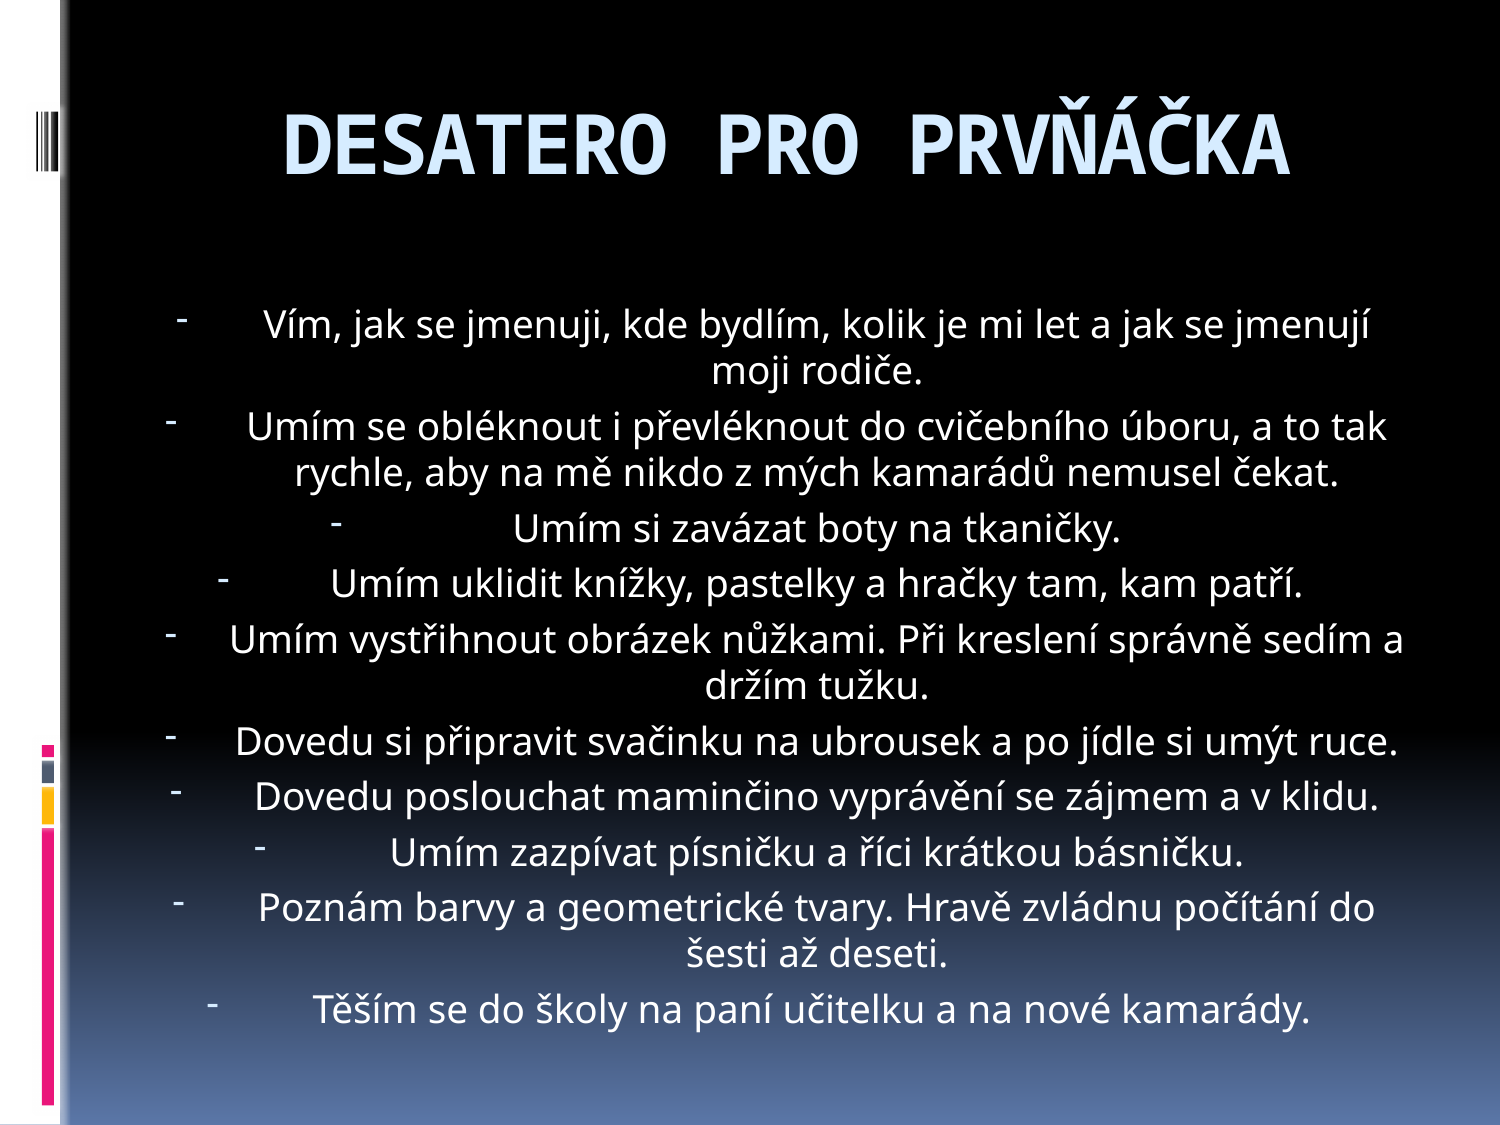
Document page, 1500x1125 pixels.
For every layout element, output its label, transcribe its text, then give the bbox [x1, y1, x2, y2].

title DESATERO PRO PRVŇÁČKA [150, 83, 1425, 234]
list Vím, jak se jmenuji, kde bydlím, kolik je mi let a jak se jmenují moji rodiče. Umím se obléknout i převléknout do cvičebního úboru, a to tak rychle, aby na mě nikdo z mých kamarádů nemusel čekat. Umím si zavázat boty na tkaničky. Umím uklidit knížky, pastelky a hračky tam, kam patří. Umím vystřihnout obrázek nůžkami. Při kreslení správně sedím a držím tužku. Dovedu si připravit svačinku na ubrousek a po jídle si umýt ruce. Dovedu poslouchat maminčino vyprávění se zájmem a v klidu. Umím zazpívat písničku a říci krátkou básničku. Poznám barvy a geometrické tvary. Hravě zvládnu počítání do šesti až deseti. Těším se do školy na paní učitelku a na nové kamarády. [150, 292, 1425, 1043]
